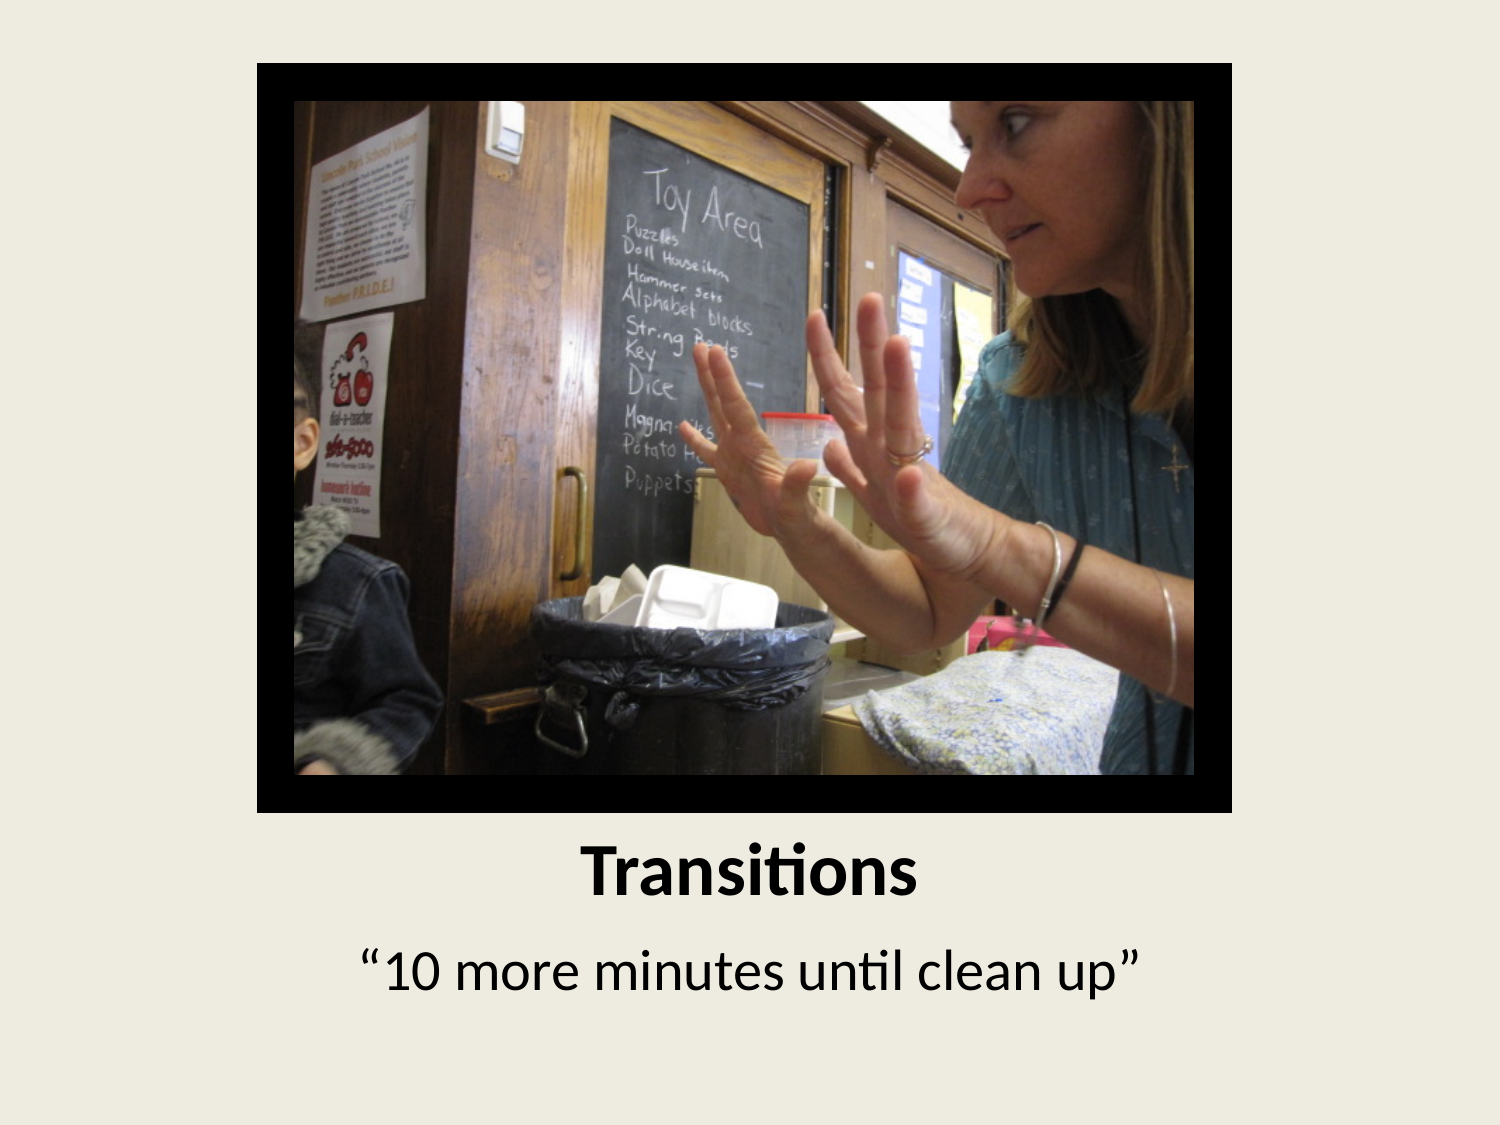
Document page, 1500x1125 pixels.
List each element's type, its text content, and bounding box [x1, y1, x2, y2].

picture [293, 100, 1195, 776]
title Transitions [300, 825, 1200, 918]
list “10 more minutes until clean up” [300, 924, 1200, 1057]
